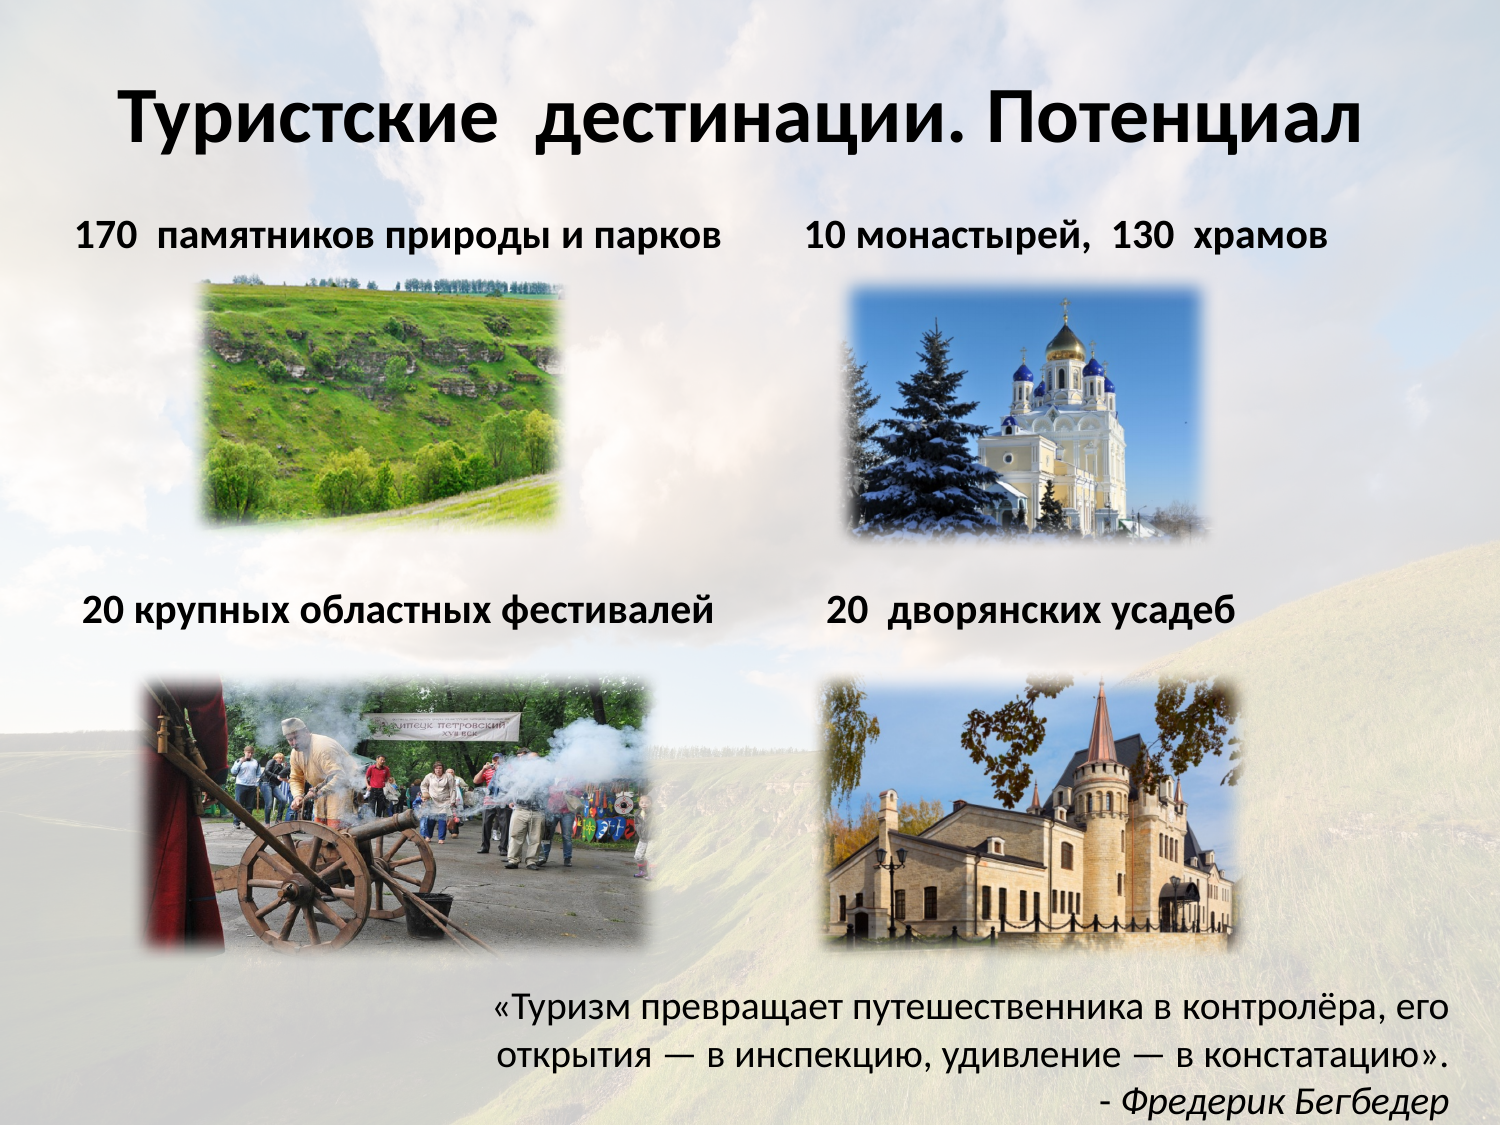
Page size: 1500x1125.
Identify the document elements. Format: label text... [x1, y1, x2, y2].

text_box 170 памятников природы и парков [58, 199, 739, 270]
text_box «Туризм превращает путешественника в контролёра, его открытия — в инспекцию, удивление — в констатацию». - Фредерик Бегбедер [398, 972, 1465, 1102]
picture [187, 257, 573, 540]
text_box 20 дворянских усадеб [796, 574, 1266, 680]
picture [808, 667, 1252, 964]
list 20 крупных областных фестивалей [46, 574, 750, 657]
text_box 10 монастырей, 130 храмов [785, 199, 1348, 282]
picture [128, 667, 663, 964]
picture [831, 269, 1219, 552]
title Туристские дестинации. Потенциал [75, 45, 1425, 176]
